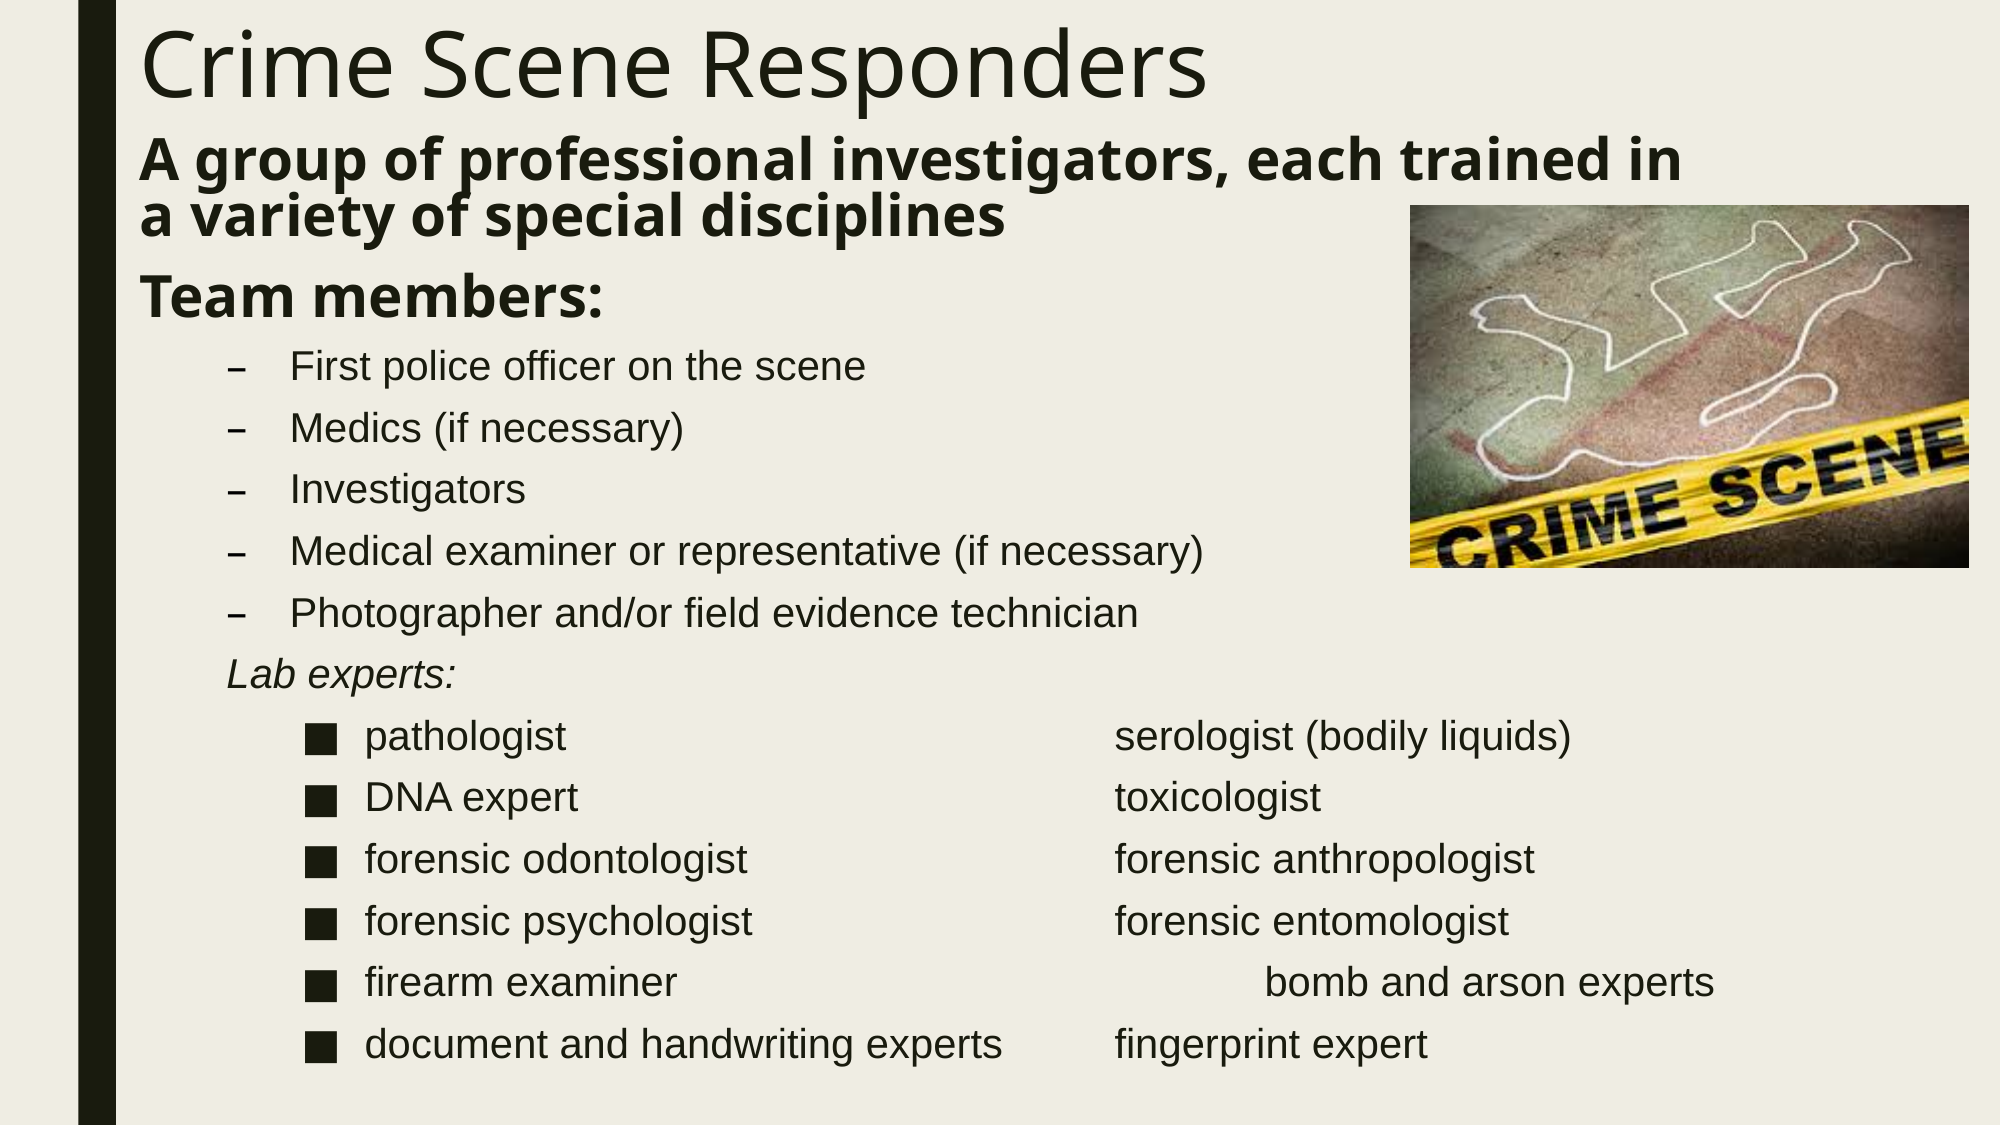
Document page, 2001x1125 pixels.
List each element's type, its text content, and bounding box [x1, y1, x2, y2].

picture [1410, 205, 1969, 569]
title Crime Scene Responders [124, 11, 1745, 127]
list A group of professional investigators, each trained in a variety of special disciplines Team members: First police officer on the scene Medics (if necessary) Investigators Medical examiner or representative (if necessary) Photographer and/or field evidence technician Lab experts: pathologist serologist (bodily liquids) DNA expert toxicologist forensic odontologist forensic anthropologist forensic psychologist forensic entomologist firearm examiner bomb and arson experts document and handwriting experts fingerprint expert [124, 127, 1745, 935]
